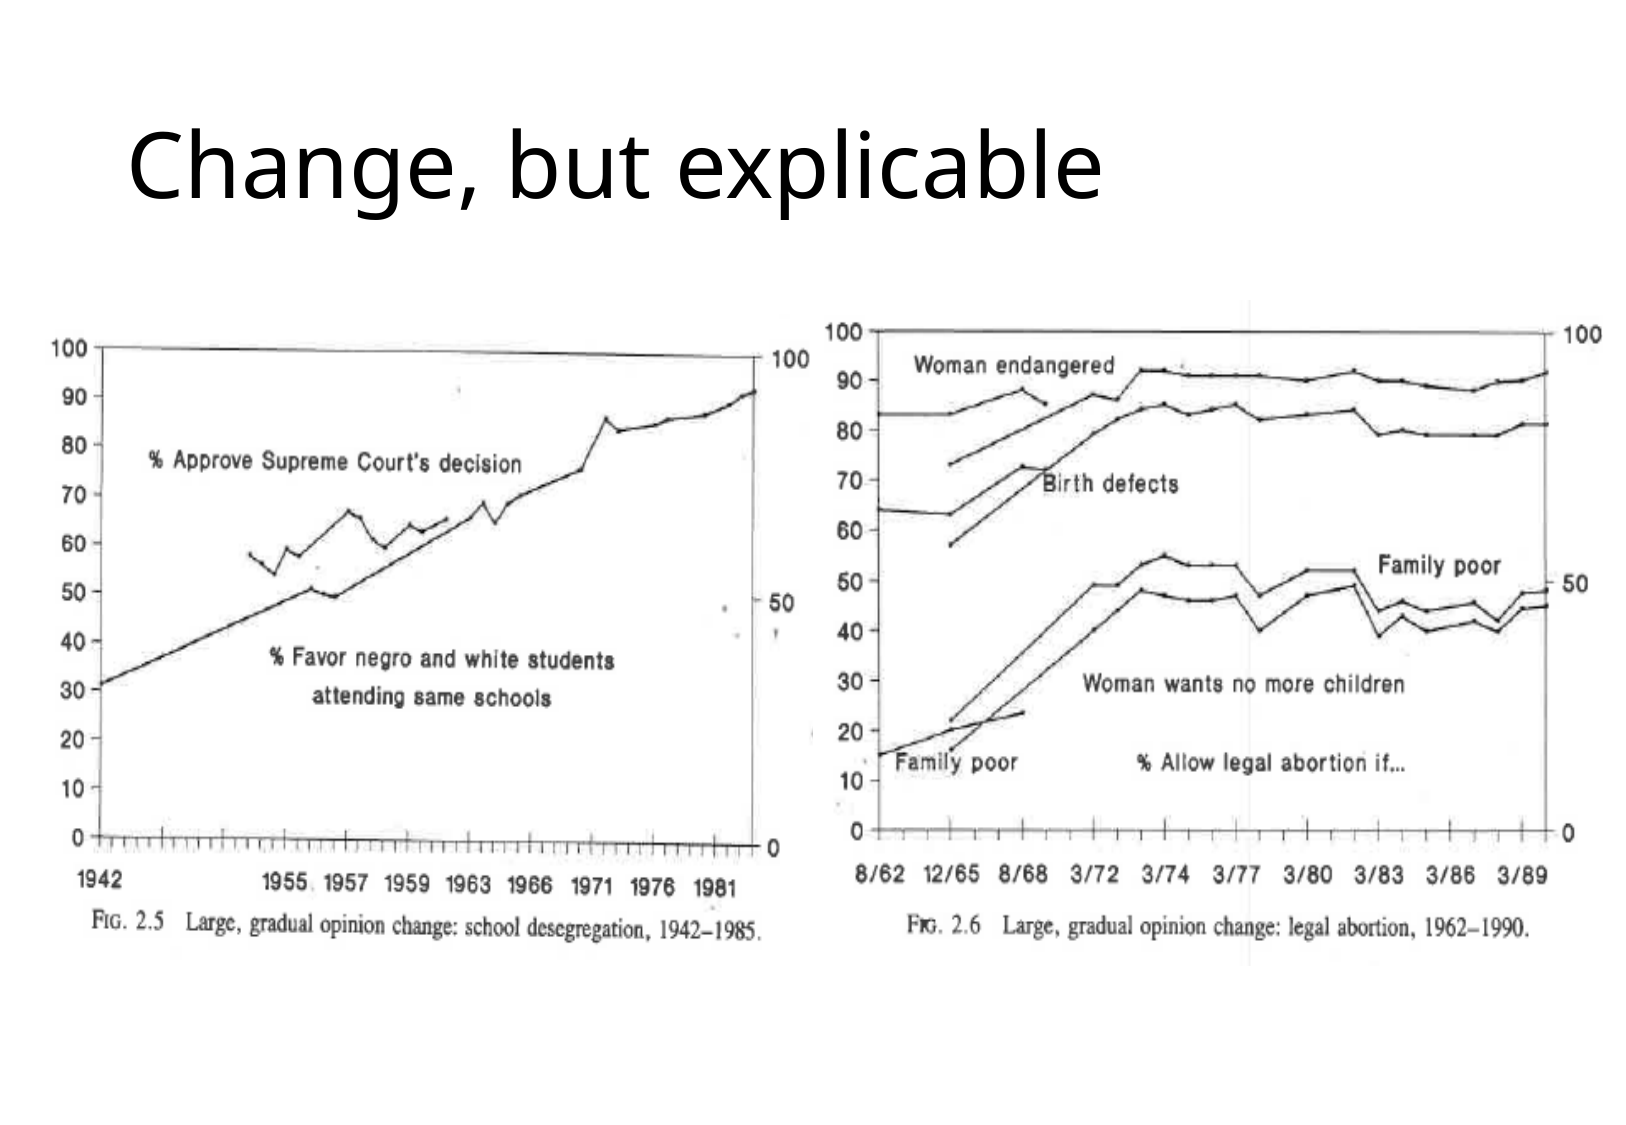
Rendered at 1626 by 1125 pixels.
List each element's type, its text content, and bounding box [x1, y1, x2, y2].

picture [41, 300, 1603, 990]
title Change, but explicable [111, 59, 1514, 278]
